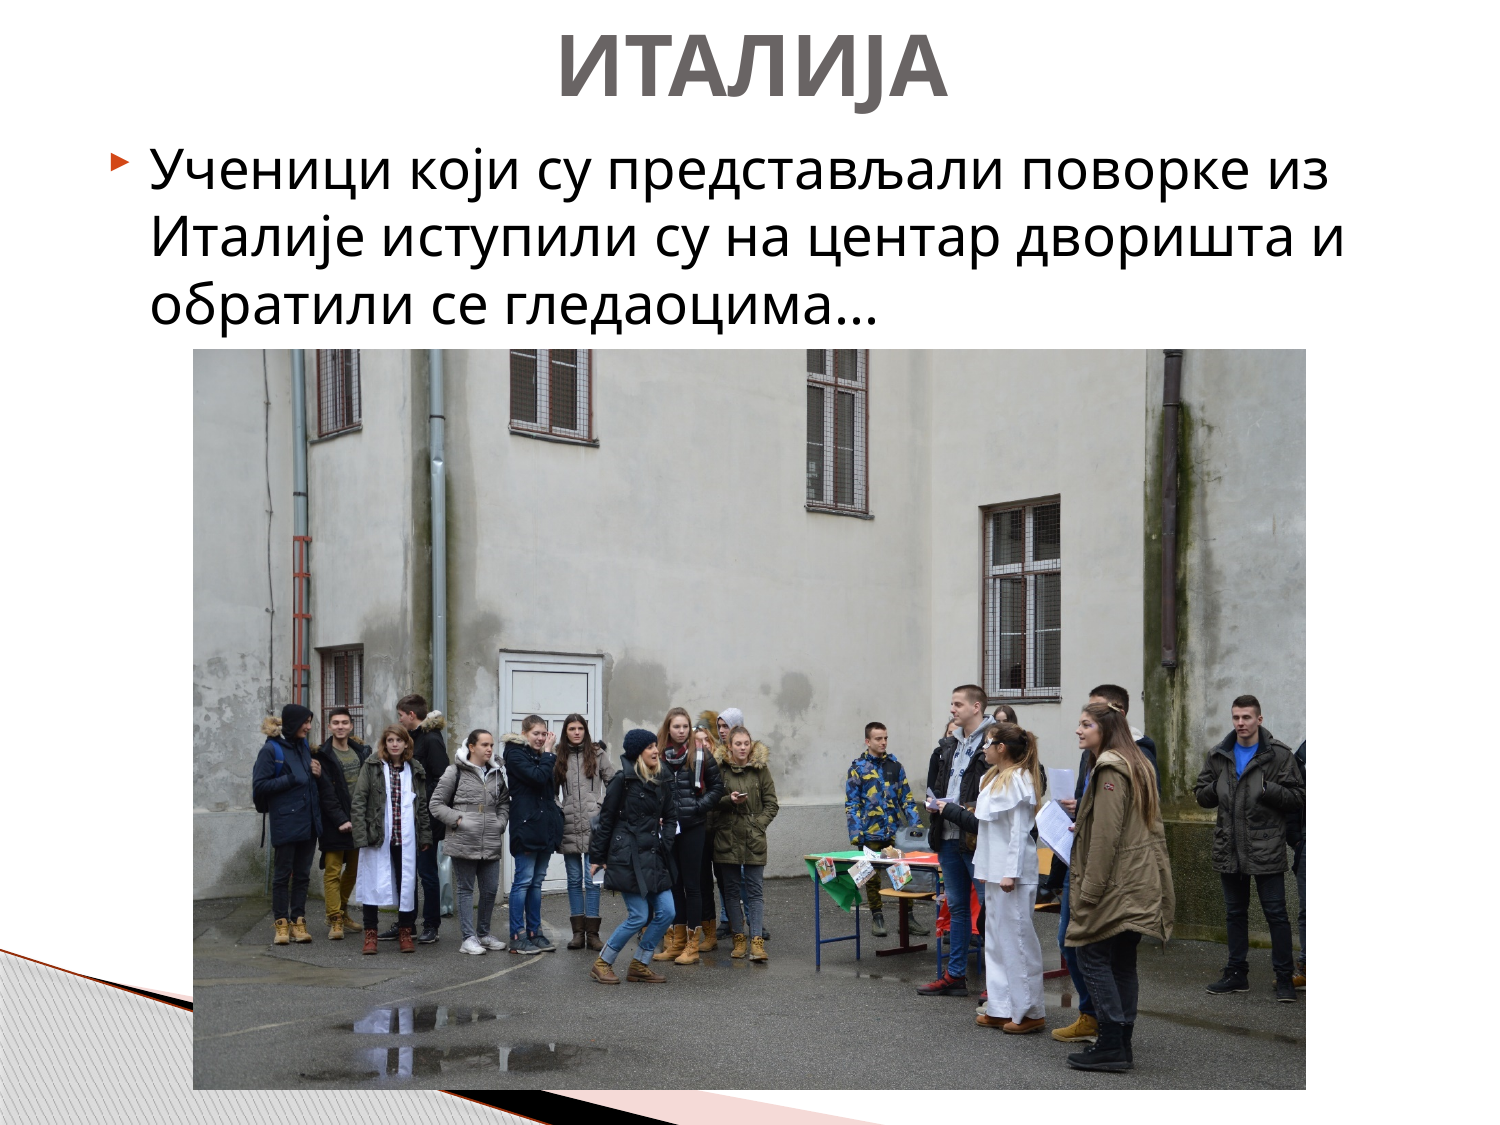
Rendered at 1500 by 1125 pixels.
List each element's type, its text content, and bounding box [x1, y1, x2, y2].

title ИТАЛИЈА [76, 0, 1427, 126]
picture [193, 349, 1307, 1090]
list Ученици који су представљали поворке из Италије иступили су на центар дворишта и обратили се гледаоцима... [75, 125, 1425, 986]
